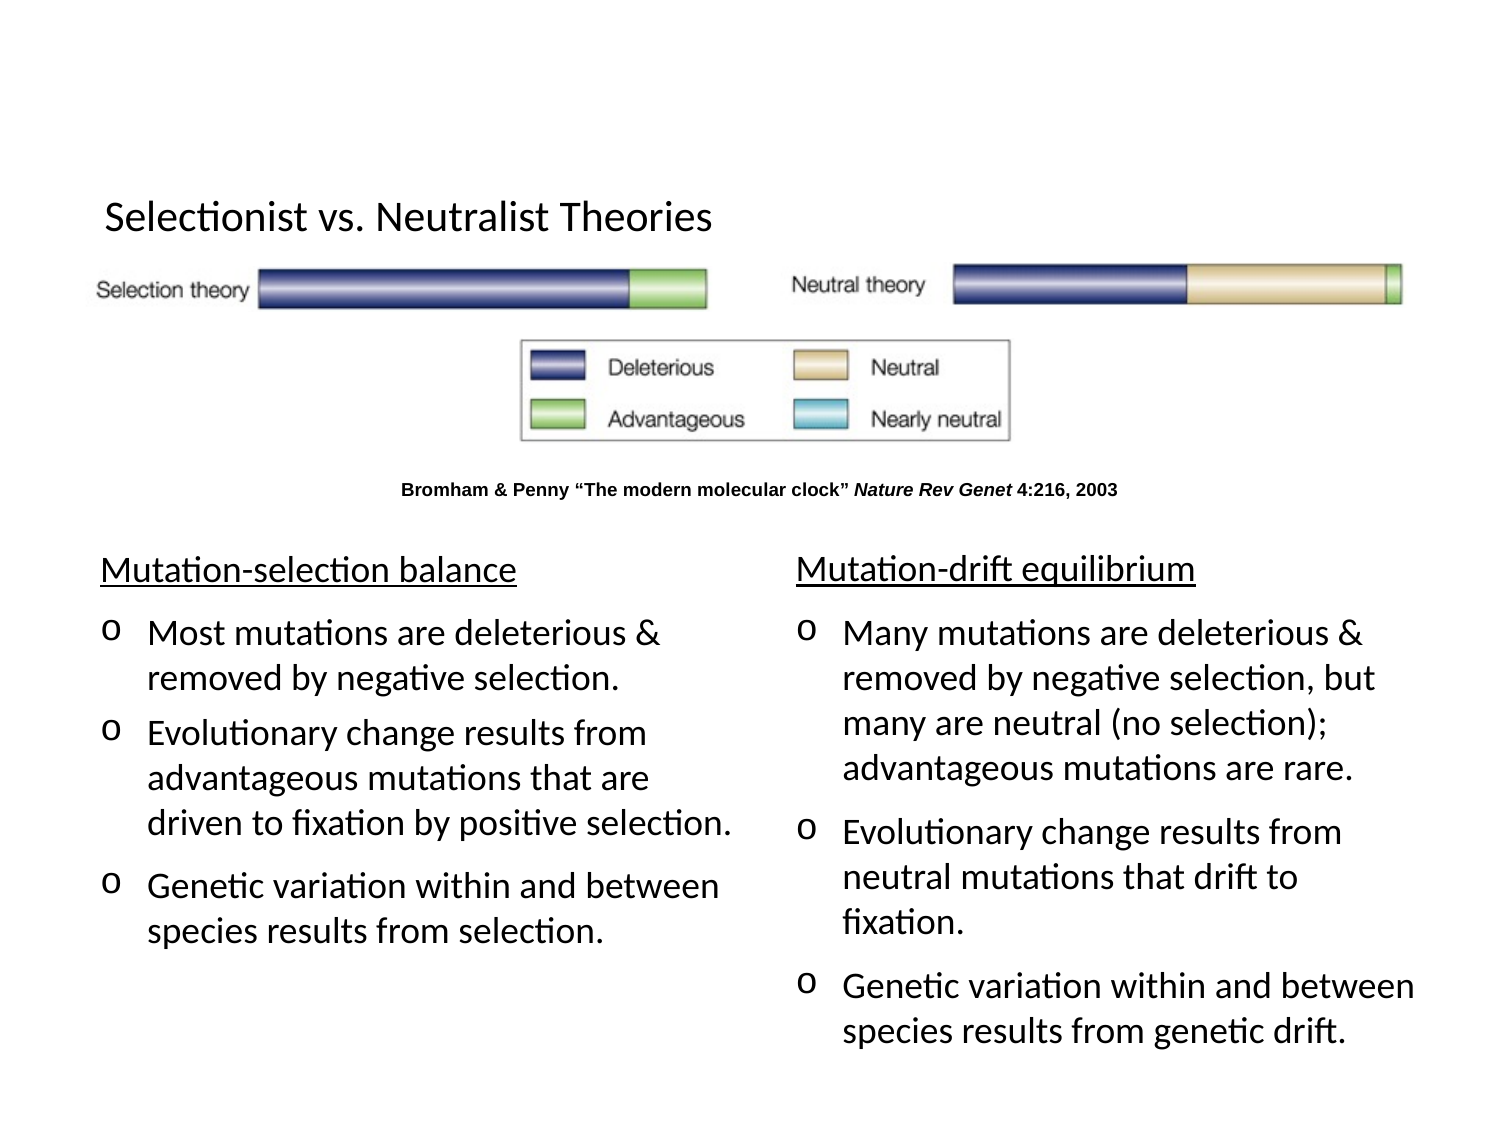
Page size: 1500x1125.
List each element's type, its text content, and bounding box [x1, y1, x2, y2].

picture [85, 266, 715, 312]
text_box Selectionist vs. Neutralist Theories [89, 180, 728, 248]
text_box Mutation-drift equilibrium Many mutations are deleterious & removed by negative selection, but many are neutral (no selection); advantageous mutations are rare. Evolutionary change results from neutral mutations that drift to fixation. Genetic variation within and between species results from genetic drift. [780, 537, 1442, 1059]
picture [518, 337, 1015, 444]
picture [780, 262, 1410, 308]
text_box Mutation-selection balance Most mutations are deleterious & removed by negative selection. Evolutionary change results from advantageous mutations that are driven to fixation by positive selection. Genetic variation within and between species results from selection. [85, 537, 749, 959]
text_box Bromham & Penny “The modern molecular clock” Nature Rev Genet 4:216, 2003 [386, 469, 1148, 508]
